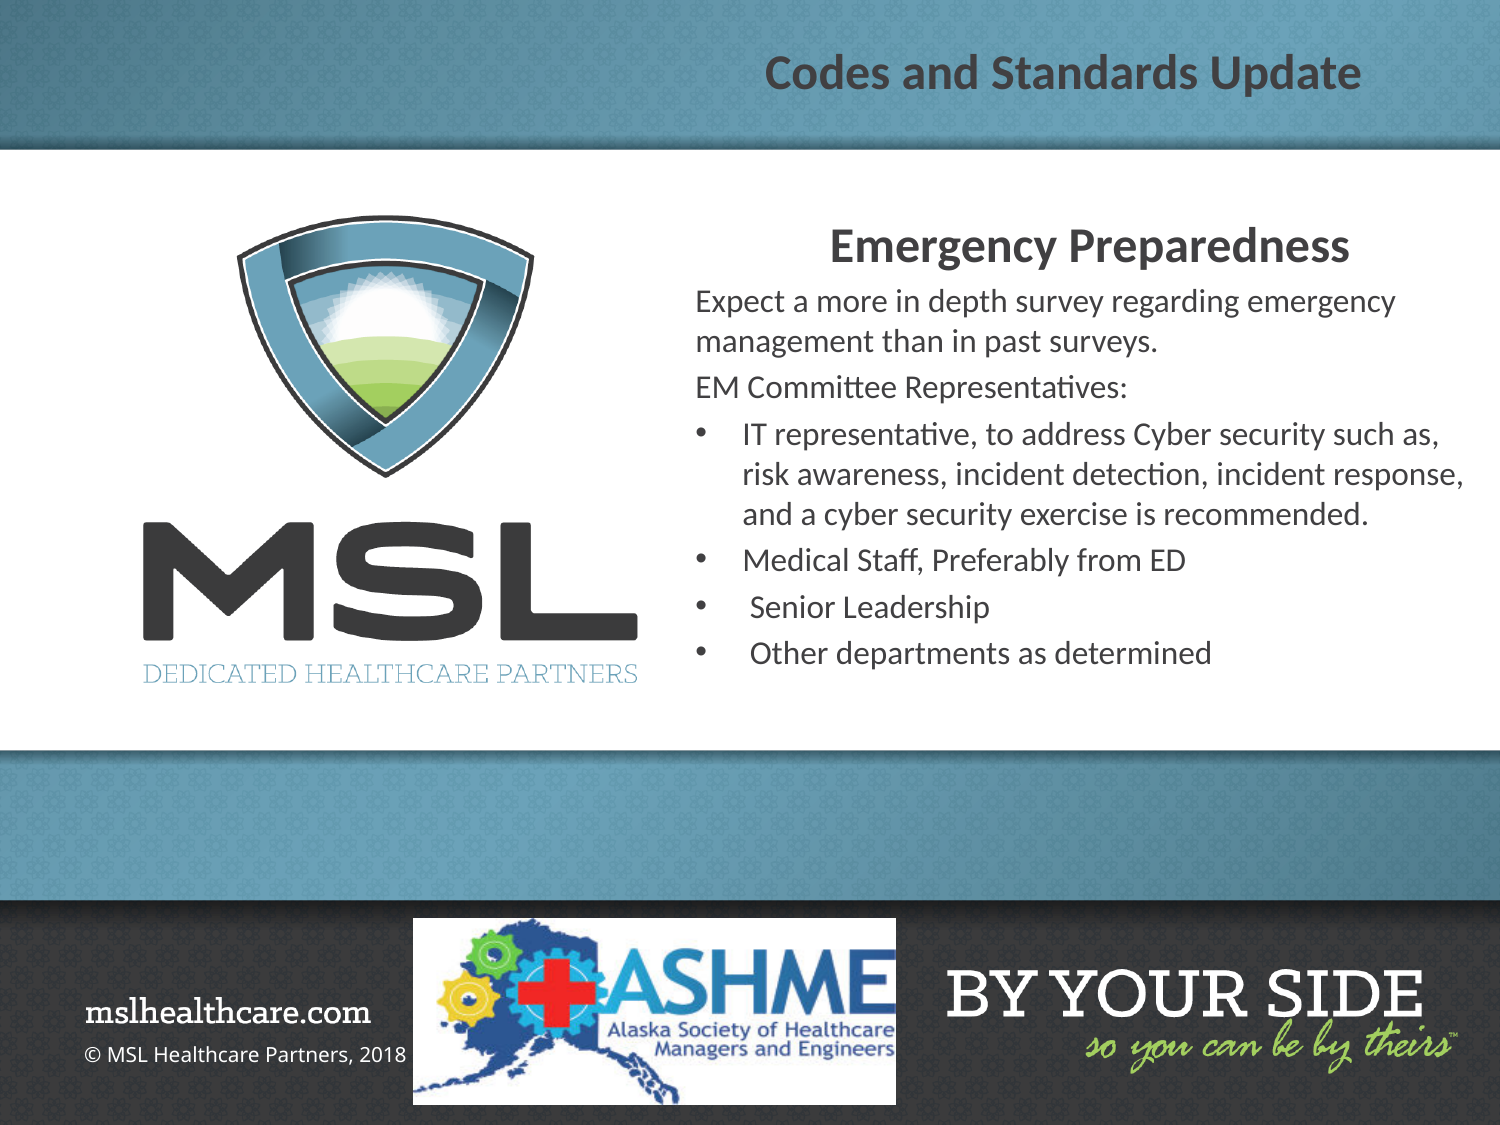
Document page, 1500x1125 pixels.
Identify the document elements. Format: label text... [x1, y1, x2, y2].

title Codes and Standards Update [750, 23, 1388, 124]
picture [0, 0, 1500, 1125]
subtitle Emergency Preparedness Expect a more in depth survey regarding emergency management than in past surveys. EM Committee Representatives: IT representative, to address Cyber security such as, risk awareness, incident detection, incident response, and a cyber security exercise is recommended. Medical Staff, Preferably from ED Senior Leadership Other departments as determined [680, 149, 1500, 741]
